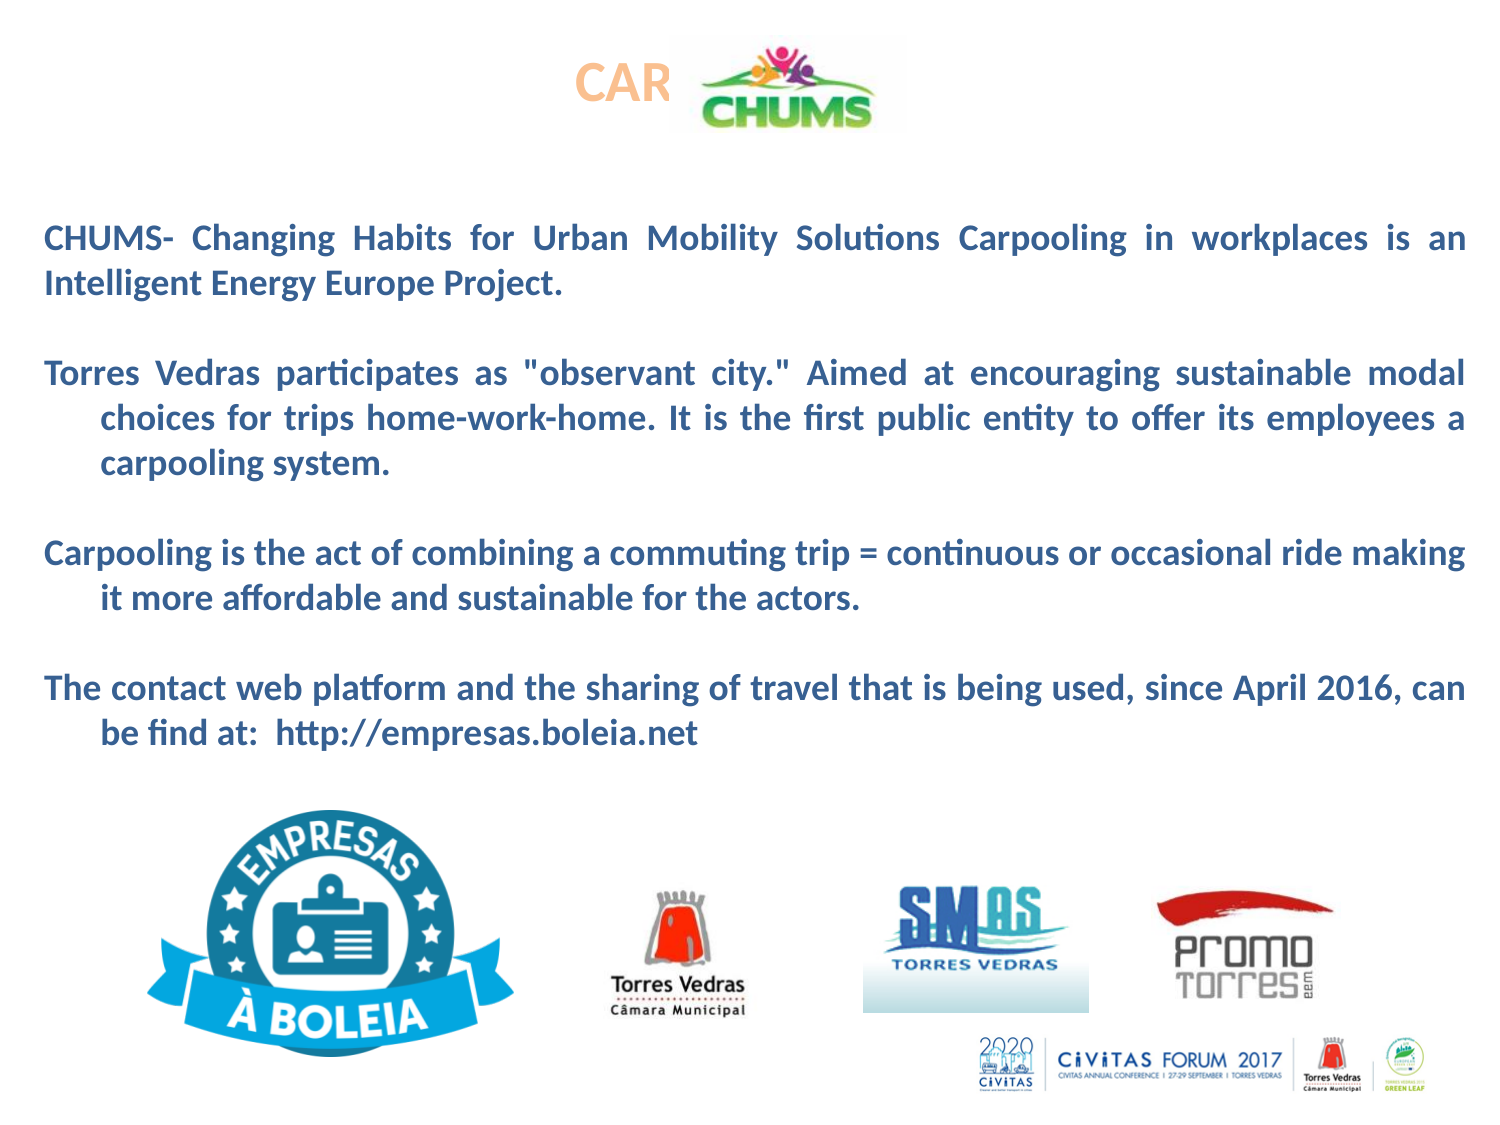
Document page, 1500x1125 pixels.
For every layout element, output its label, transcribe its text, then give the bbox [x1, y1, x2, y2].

picture [147, 810, 514, 1057]
picture [1151, 854, 1341, 1021]
title CARPOOLING [62, 19, 1413, 160]
picture [975, 1034, 1428, 1094]
picture [863, 854, 1089, 1014]
text_box CHUMS- Changing Habits for Urban Mobility Solutions Carpooling in workplaces is an Intelligent Energy Europe Project. Torres Vedras participates as "observant city." Aimed at encouraging sustainable modal choices for trips home-work-home. It is the first public entity to offer its employees a carpooling system. Carpooling is the act of combining a commuting trip = continuous or occasional ride making it more affordable and sustainable for the actors. The contact web platform and the sharing of travel that is being used, since April 2016, can be find at: http://empresas.boleia.net [29, 160, 1483, 806]
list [669, 34, 907, 133]
picture [579, 865, 782, 1032]
